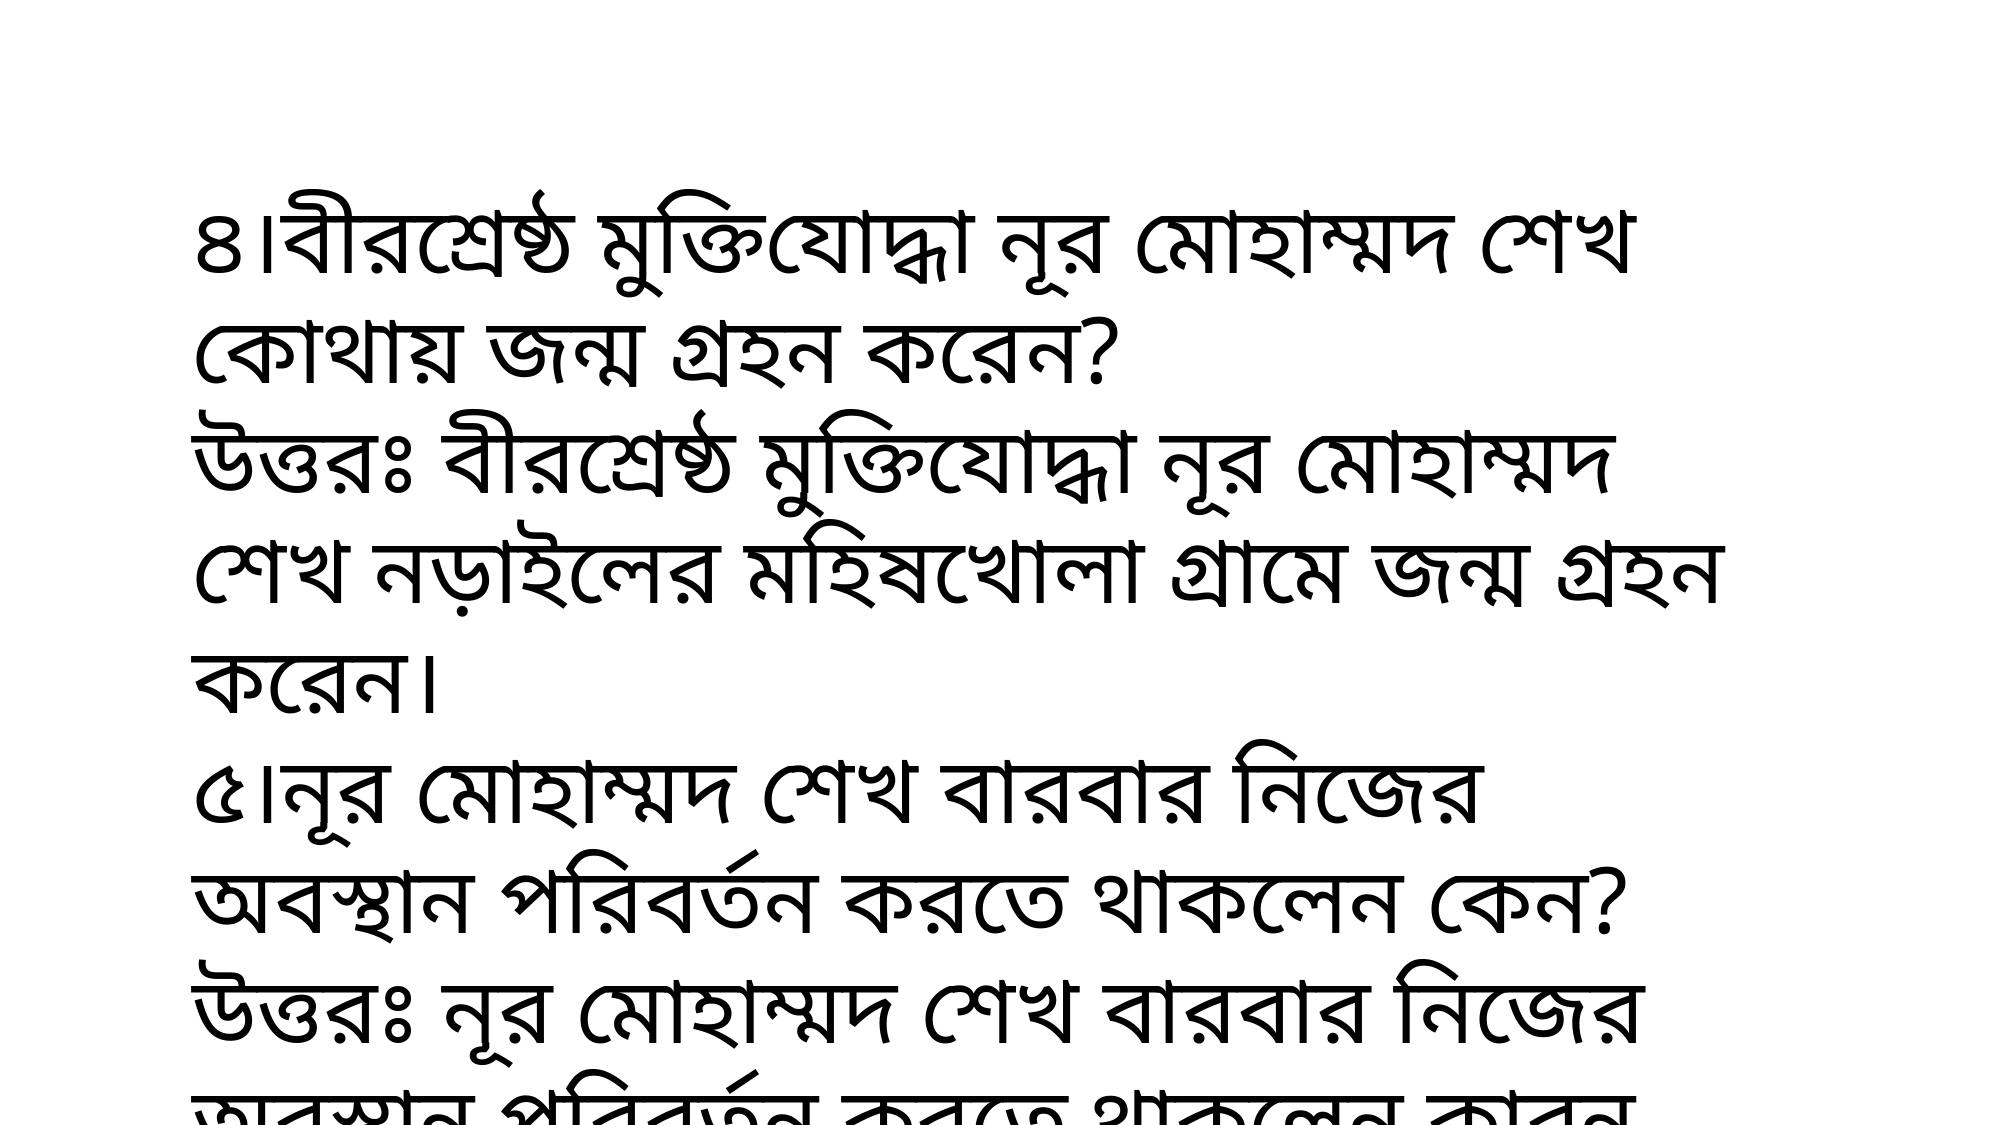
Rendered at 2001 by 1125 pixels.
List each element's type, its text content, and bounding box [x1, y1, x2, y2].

text_box ৪।বীরশ্রেষ্ঠ মুক্তিযোদ্ধা নূর মোহাম্মদ শেখ কোথায় জন্ম গ্রহন করেন? উত্তরঃ বীরশ্রেষ্ঠ মুক্তিযোদ্ধা নূর মোহাম্মদ শেখ নড়াইলের মহিষখোলা গ্রামে জন্ম গ্রহন করেন। ৫।নূর মোহাম্মদ শেখ বারবার নিজের অবস্থান পরিবর্তন করতে থাকলেন কেন? উত্তরঃ নূর মোহাম্মদ শেখ বারবার নিজের অবস্থান পরিবর্তন করতে থাকলেন কারন শত্রুদের ধারণা দিতে হবে যে, মুক্তিযুদ্ধা একজন নয় কয়েকজন। [177, 174, 1766, 1125]
